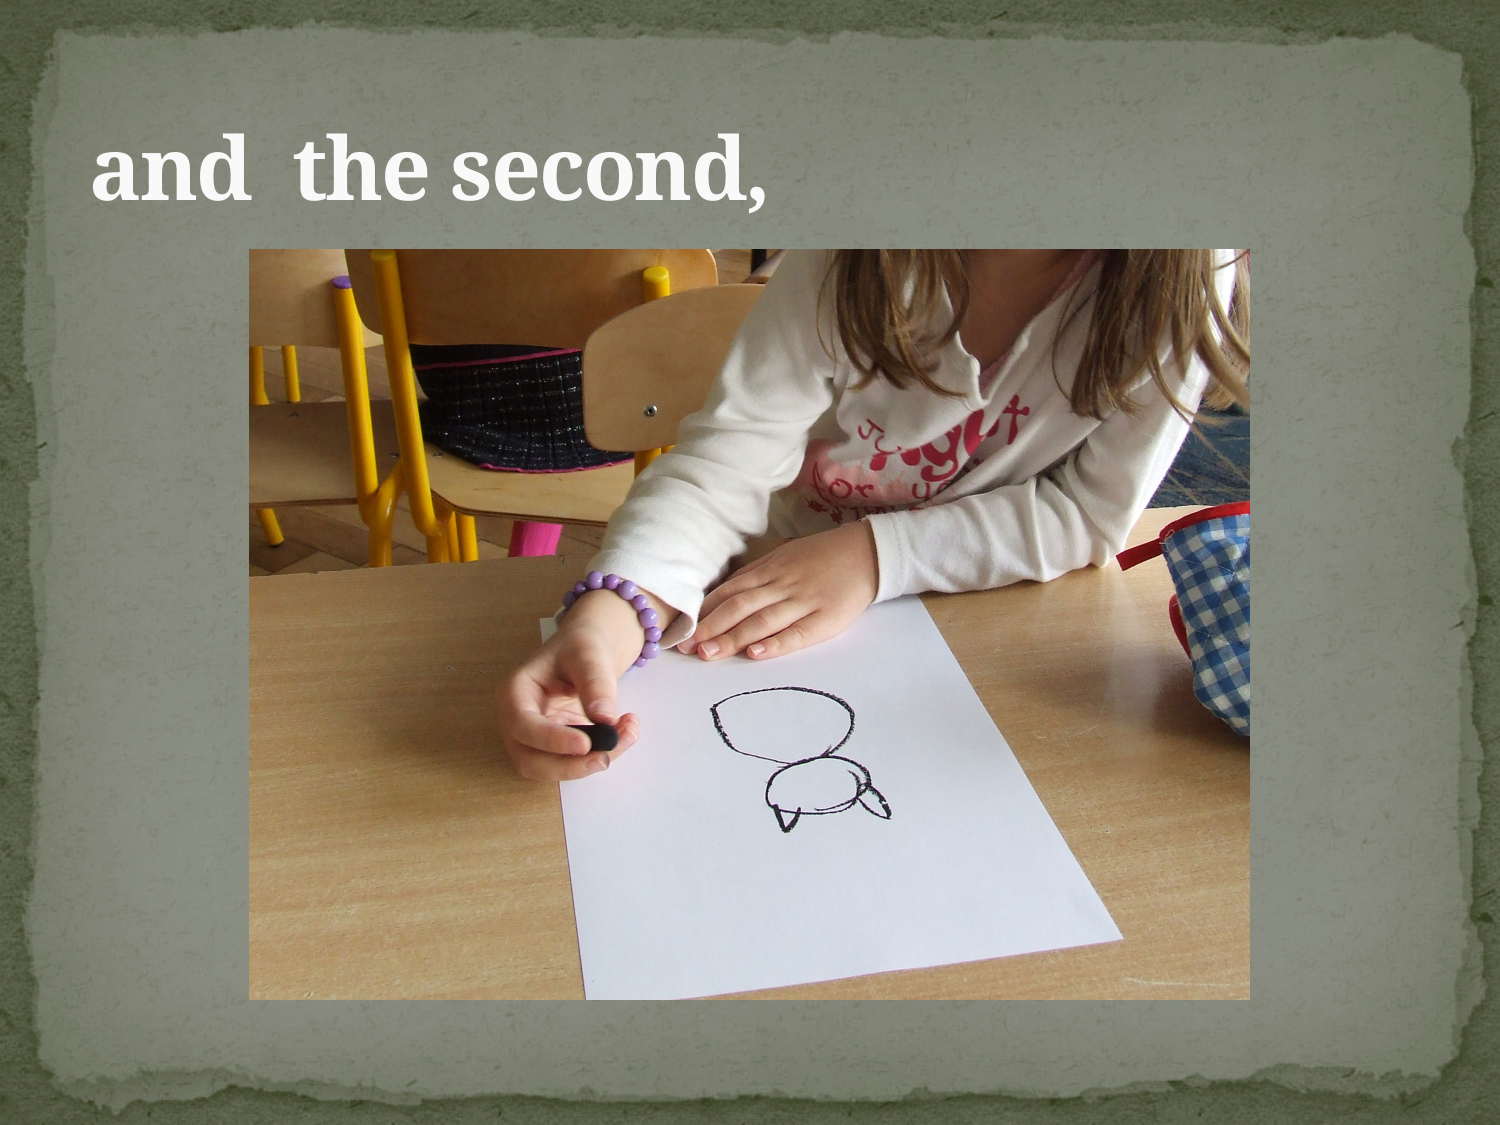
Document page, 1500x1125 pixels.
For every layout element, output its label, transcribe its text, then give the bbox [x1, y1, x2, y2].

title and the second, [74, 24, 1425, 225]
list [252, 252, 1249, 997]
